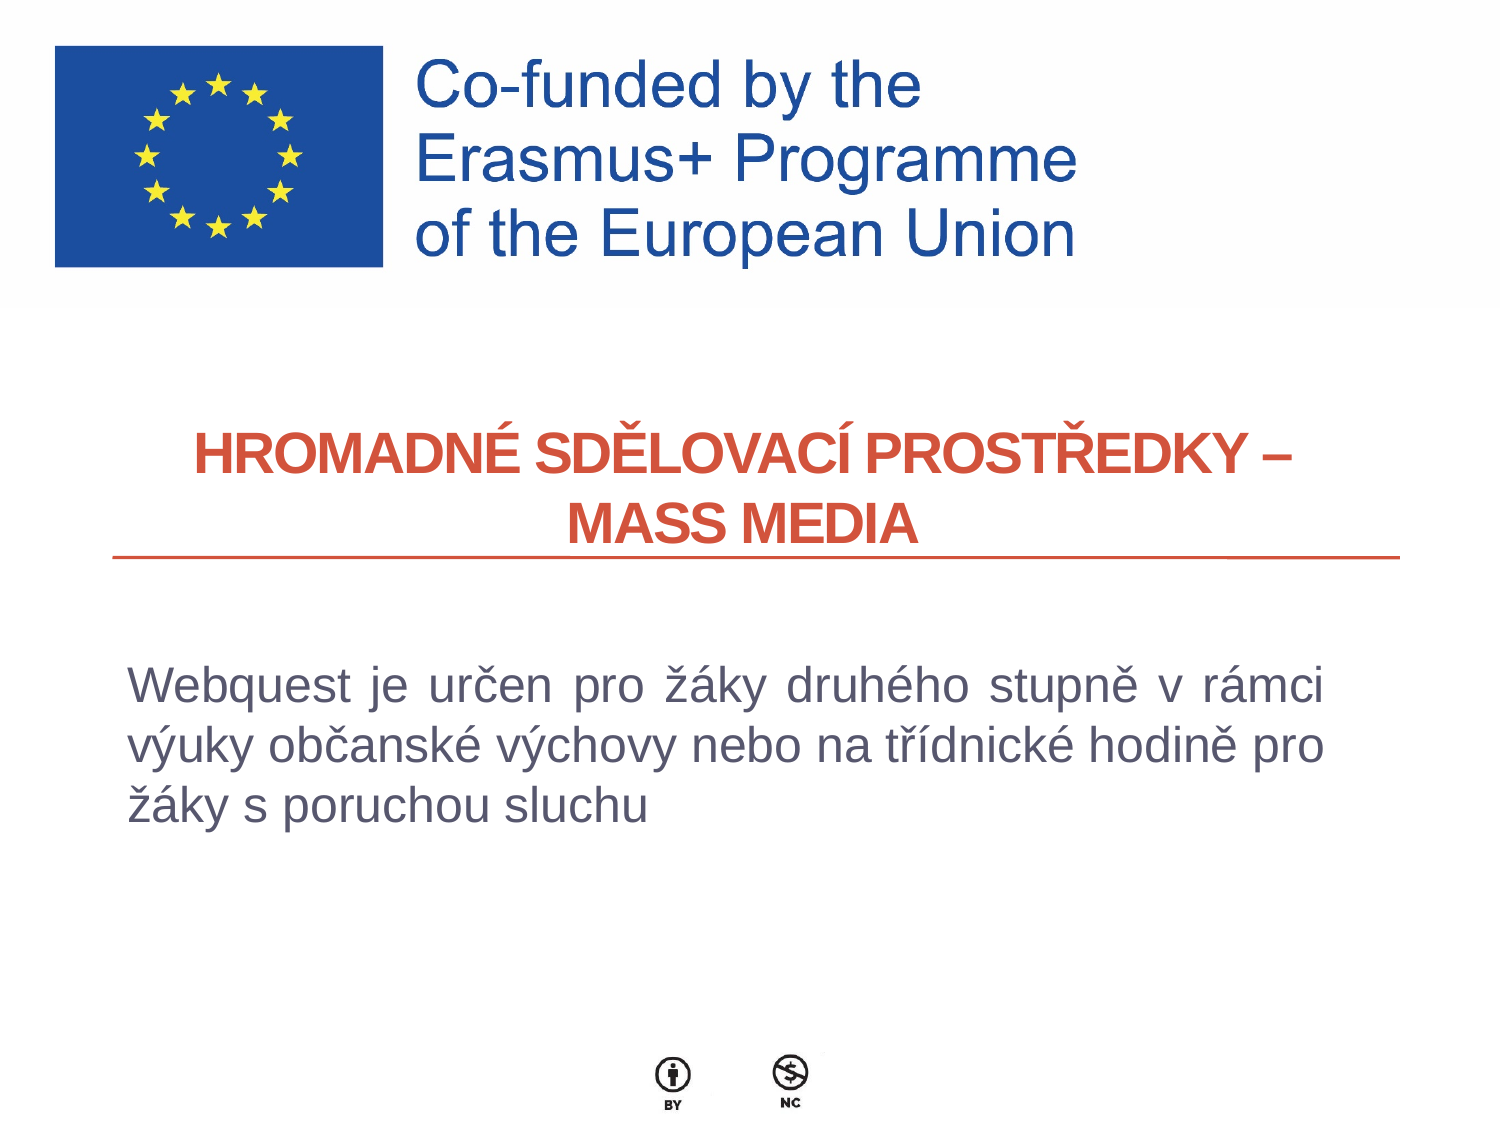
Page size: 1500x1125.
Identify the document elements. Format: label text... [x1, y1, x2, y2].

picture [0, 0, 1500, 309]
picture [596, 1033, 883, 1125]
title Hromadné sdělovací prostředky – mass media [99, 349, 1388, 563]
subtitle Webquest je určen pro žáky druhého stupně v rámci výuky občanské výchovy nebo na třídnické hodině pro žáky s poruchou sluchu [112, 645, 1341, 862]
